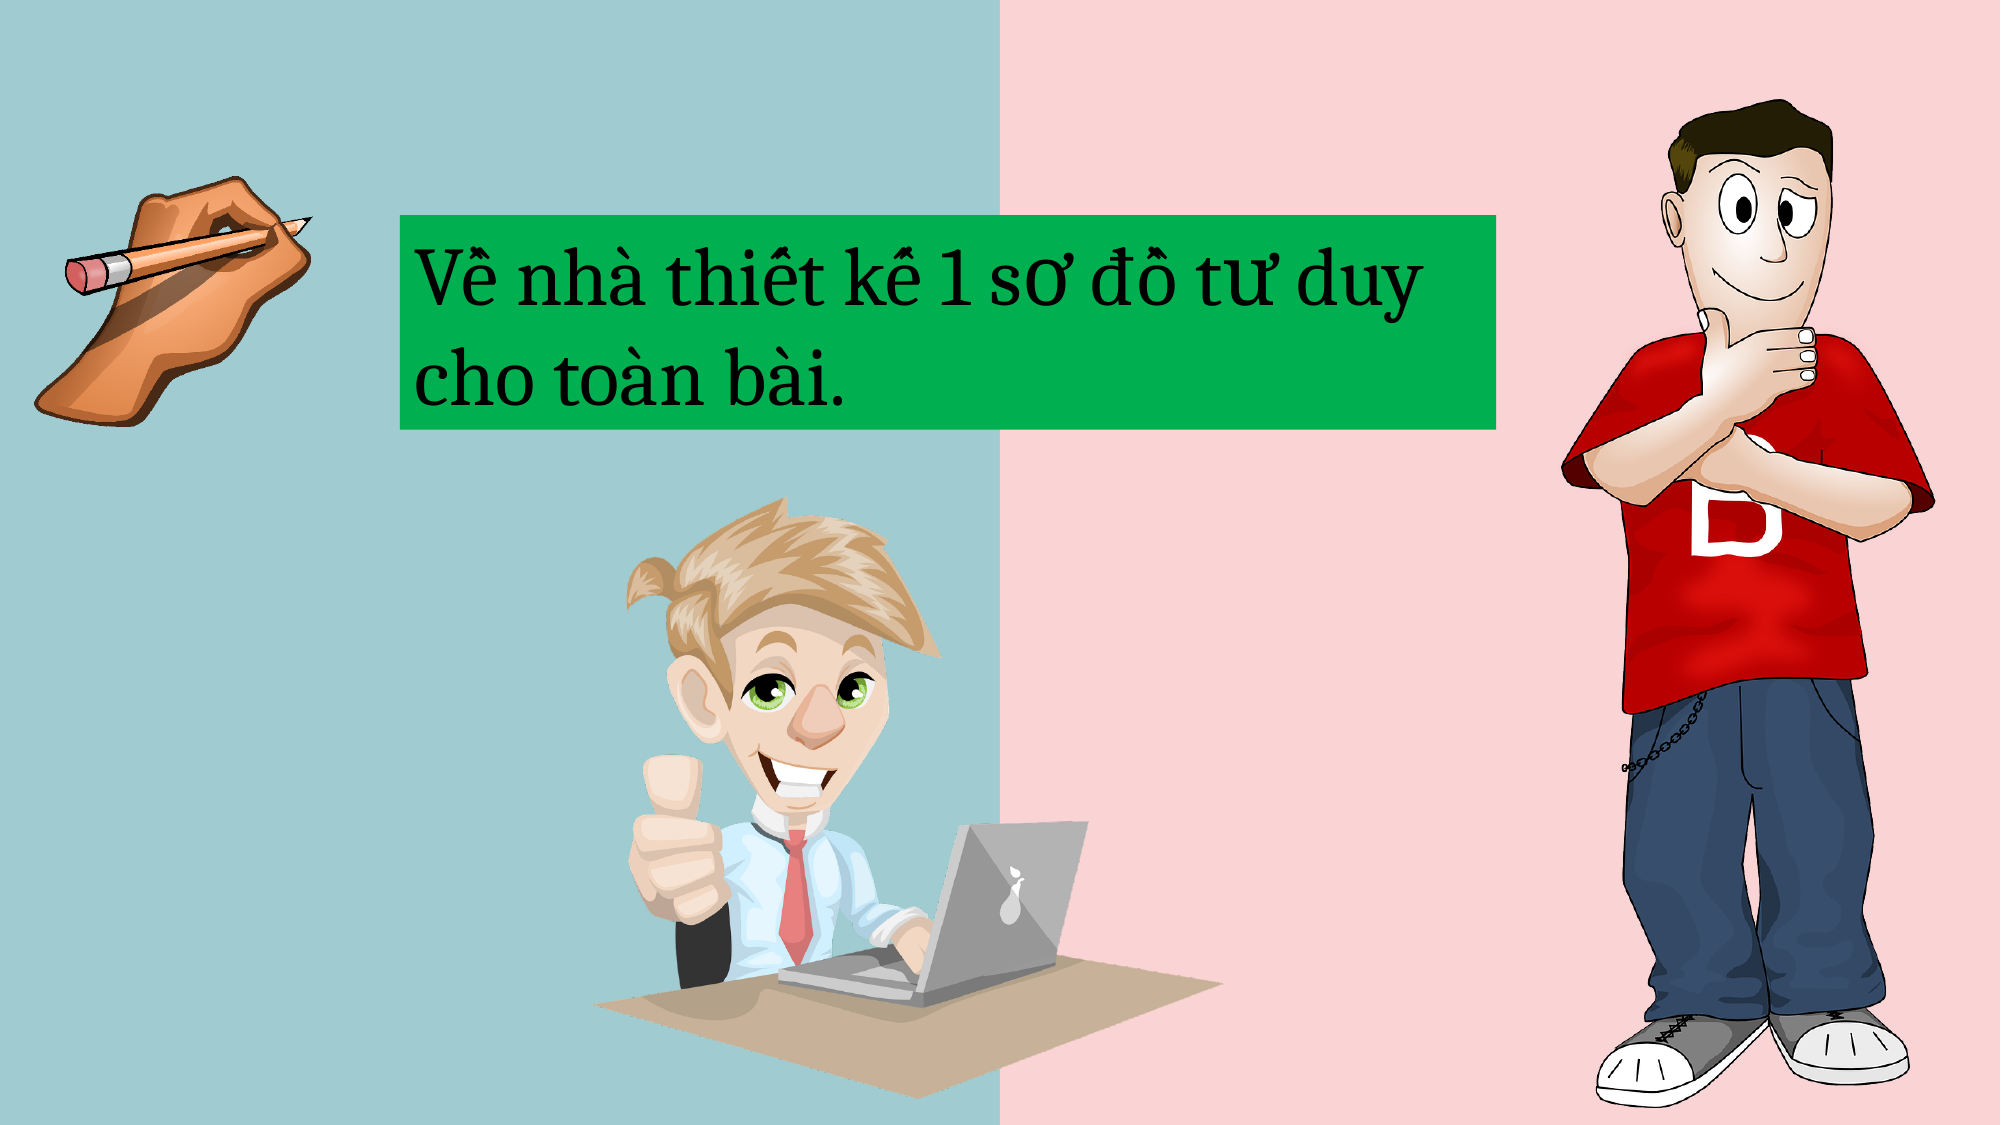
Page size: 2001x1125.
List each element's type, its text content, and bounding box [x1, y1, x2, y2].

picture [33, 176, 313, 427]
text_box Về nhà thiết kế 1 sơ đồ tư duy cho toàn bài. [399, 215, 1496, 430]
picture [591, 496, 1224, 1099]
picture [1496, 99, 2000, 1108]
